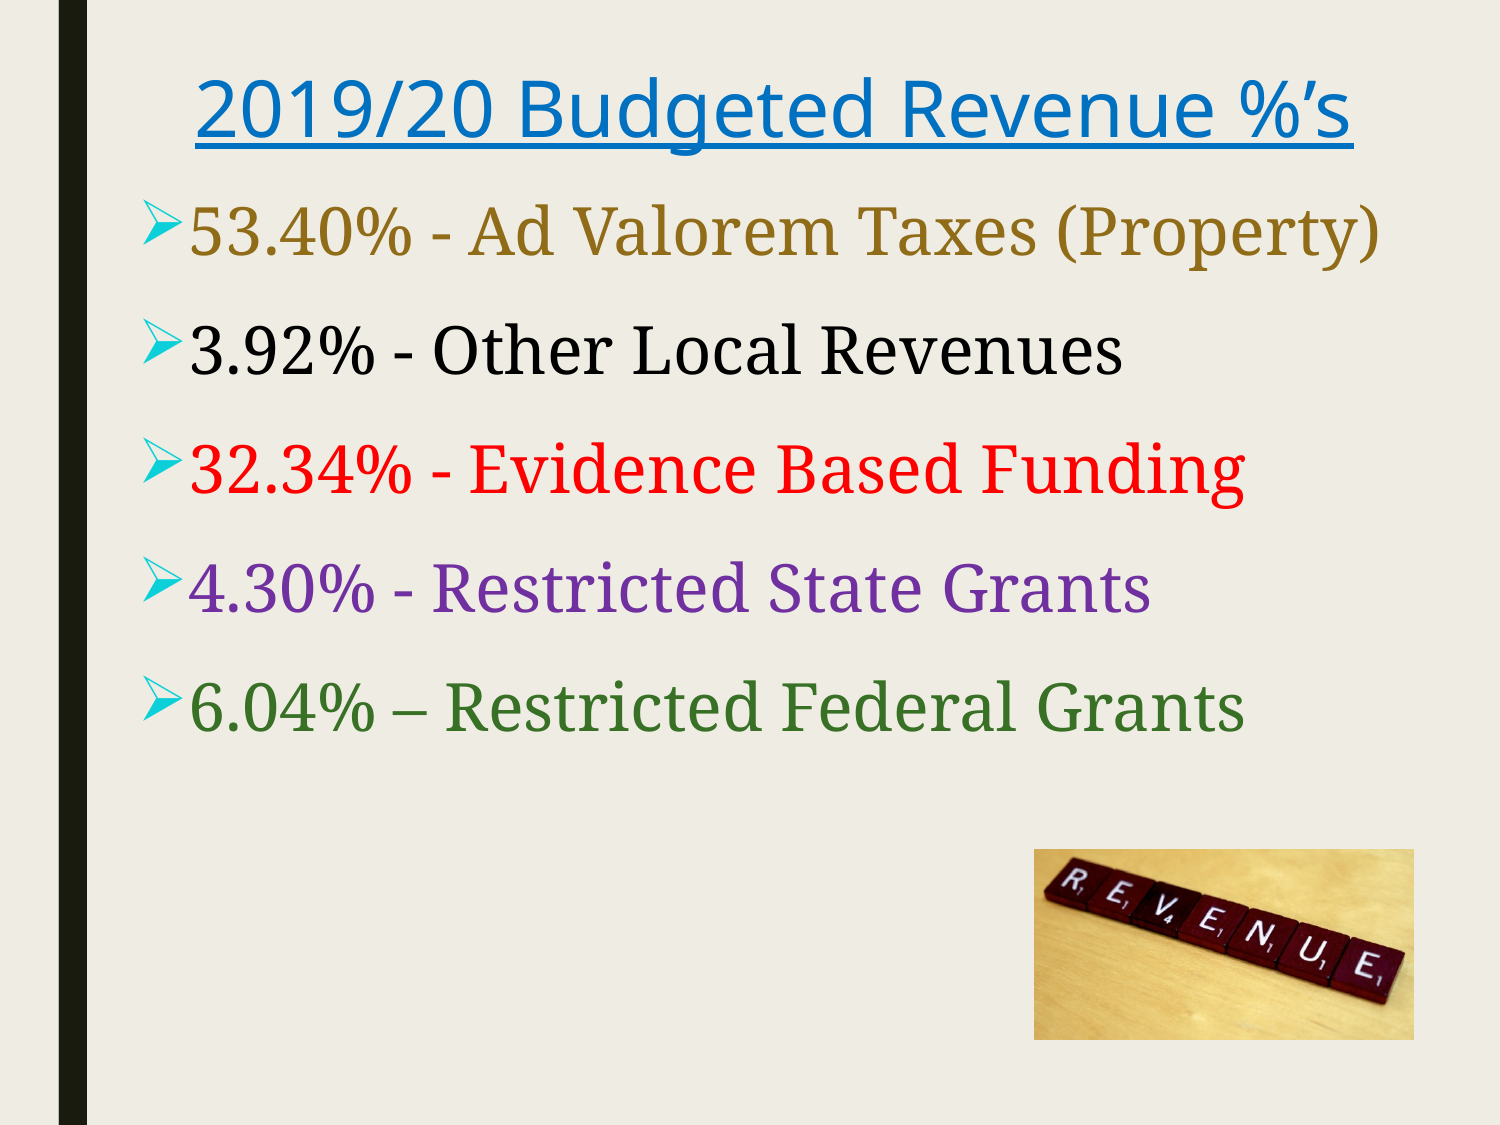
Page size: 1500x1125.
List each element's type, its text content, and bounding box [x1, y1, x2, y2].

picture [1034, 849, 1414, 1040]
title 2019/20 Budgeted Revenue %’s [79, 62, 1470, 163]
list 53.40% - Ad Valorem Taxes (Property) 3.92% - Other Local Revenues 32.34% - Evidence Based Funding 4.30% - Restricted State Grants 6.04% – Restricted Federal Grants [123, 187, 1466, 1075]
